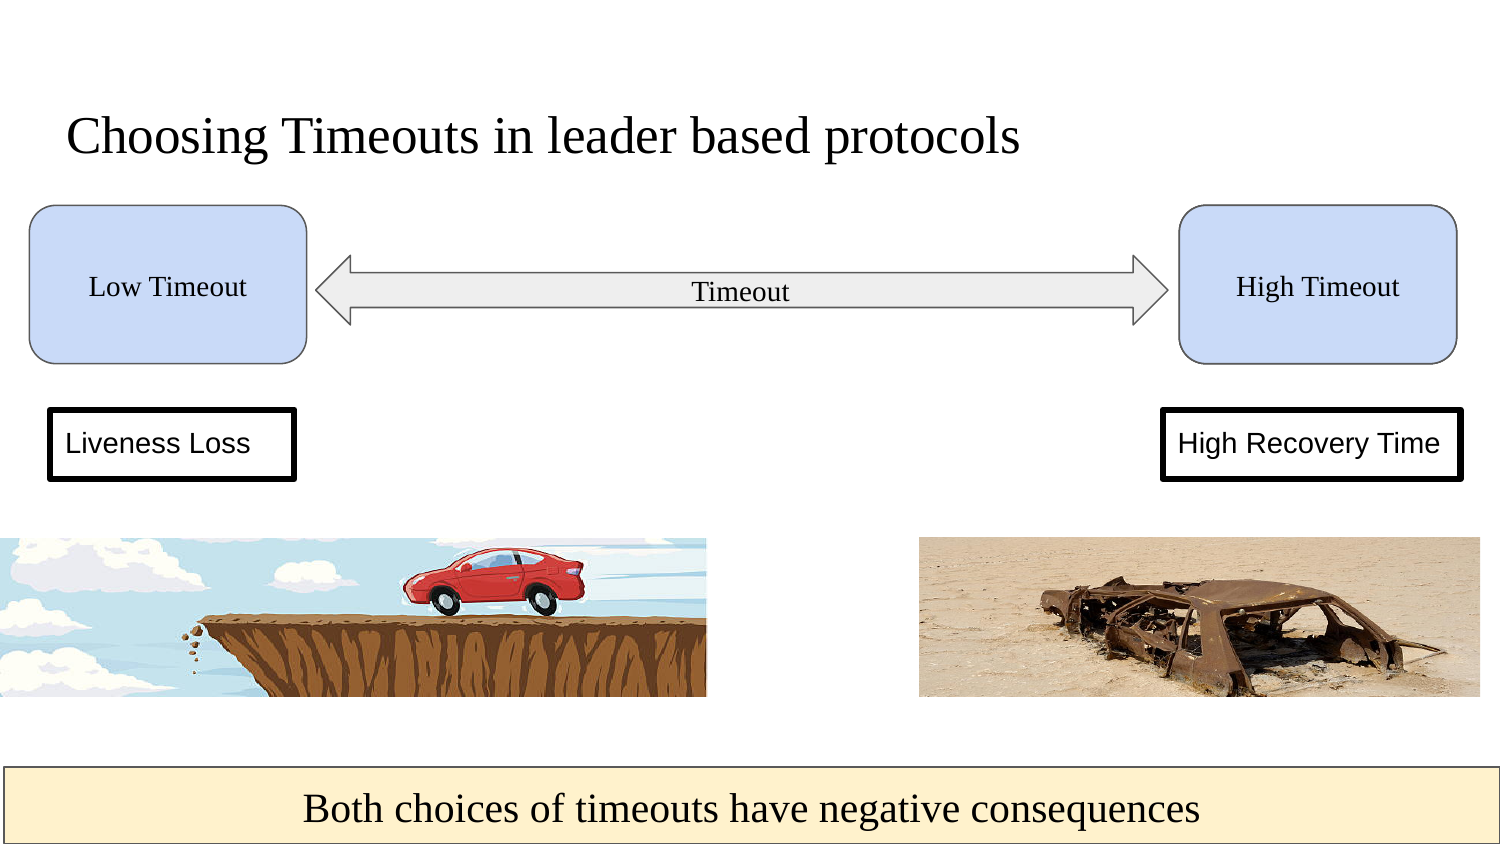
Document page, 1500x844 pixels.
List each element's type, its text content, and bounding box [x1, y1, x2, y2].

text_box High Recovery Time [1162, 409, 1461, 480]
picture [918, 537, 1481, 697]
text_box Timeout [315, 255, 1168, 325]
picture [0, 537, 708, 697]
text_box Both choices of timeouts have negative consequences [4, 767, 1500, 844]
title Choosing Timeouts in leader based protocols [51, 85, 1449, 180]
text_box High Timeout [1179, 205, 1457, 364]
text_box Liveness Loss [50, 409, 295, 480]
text_box Low Timeout [29, 205, 307, 364]
